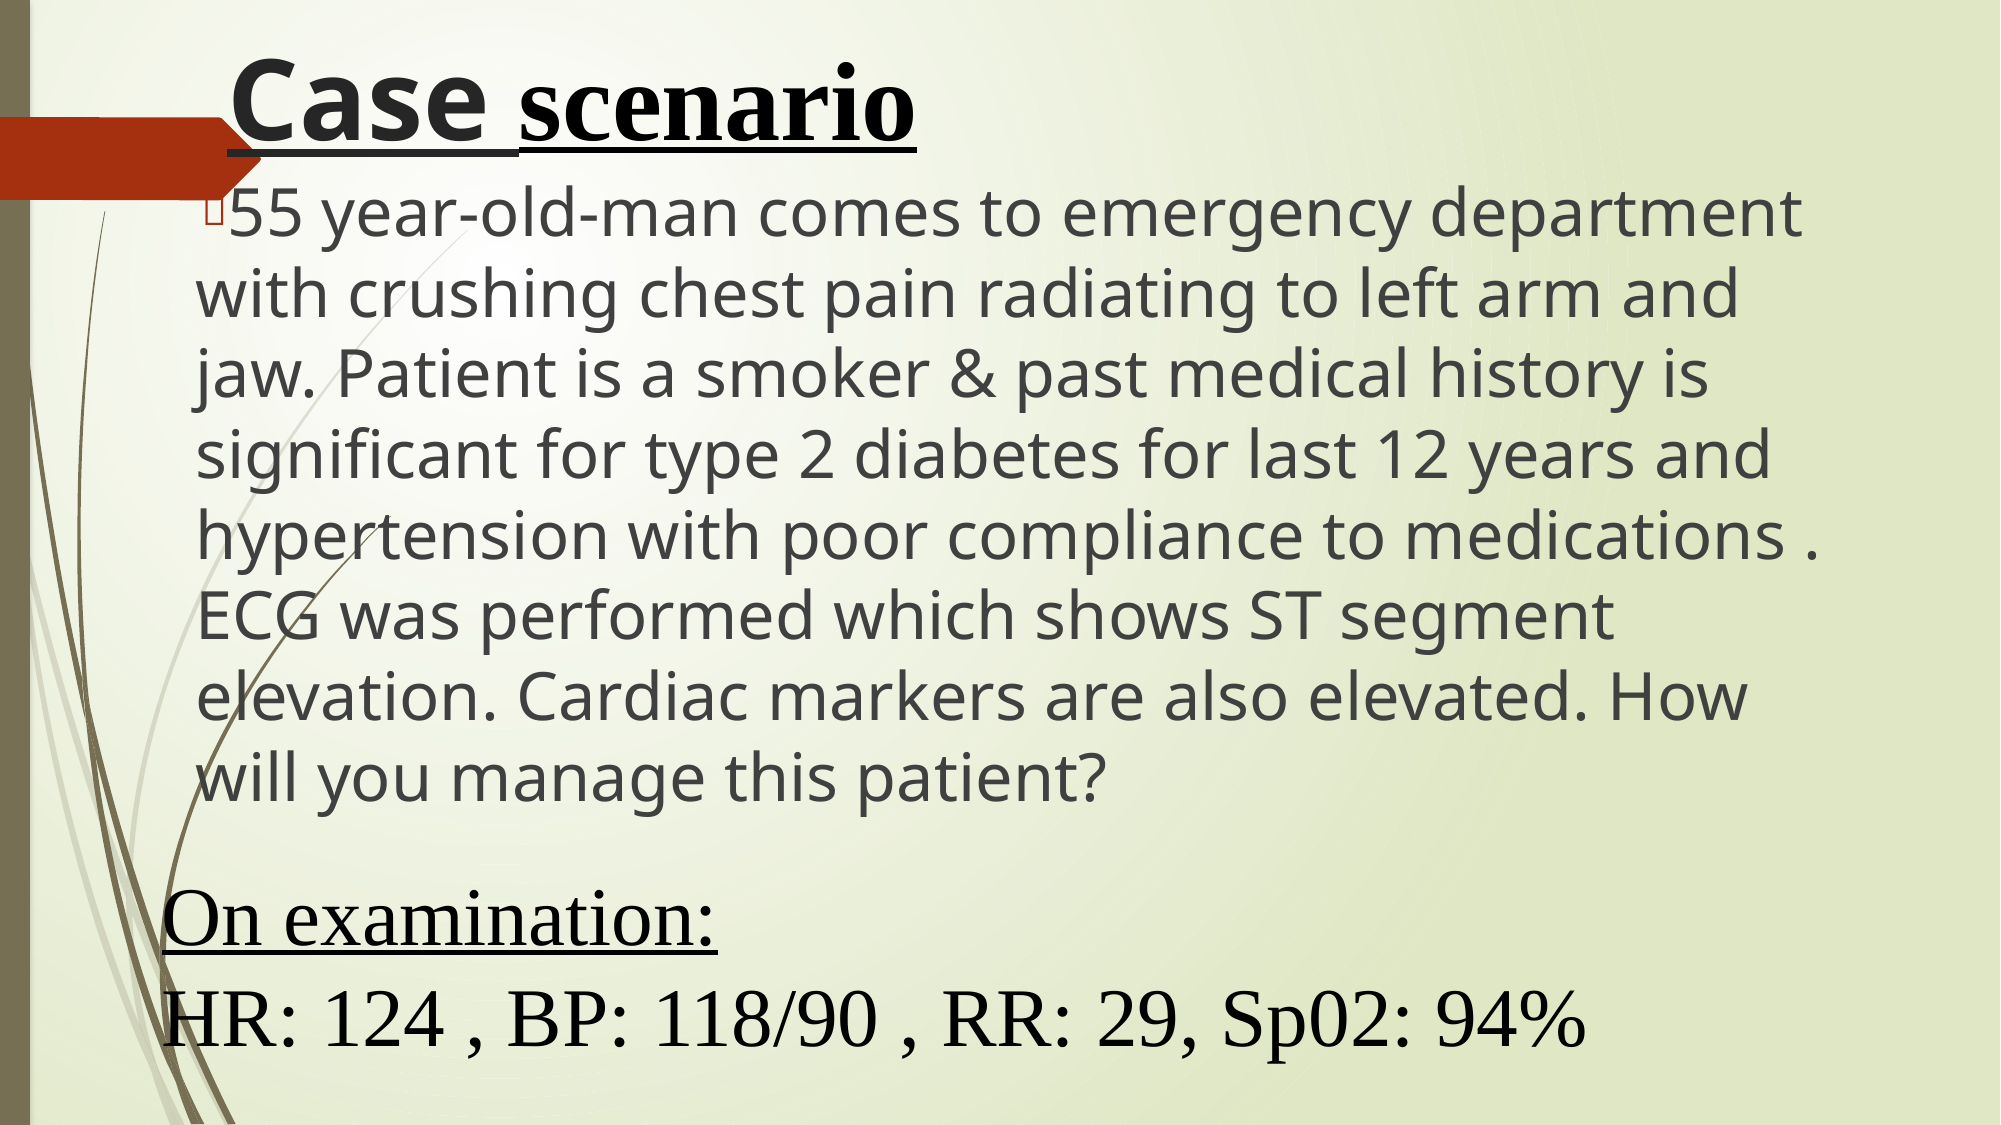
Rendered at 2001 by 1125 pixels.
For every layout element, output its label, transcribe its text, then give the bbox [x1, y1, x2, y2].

title Case scenario [212, 20, 1788, 161]
list 55 year-old-man comes to emergency department with crushing chest pain radiating to left arm and jaw. Patient is a smoker & past medical history is significant for type 2 diabetes for last 12 years and hypertension with poor compliance to medications . ECG was performed which shows ST segment elevation. Cardiac markers are also elevated. How will you manage this patient? [178, 161, 1884, 765]
text_box On examination: HR: 124 , BP: 118/90 , RR: 29, Sp02: 94% [147, 810, 1662, 1071]
